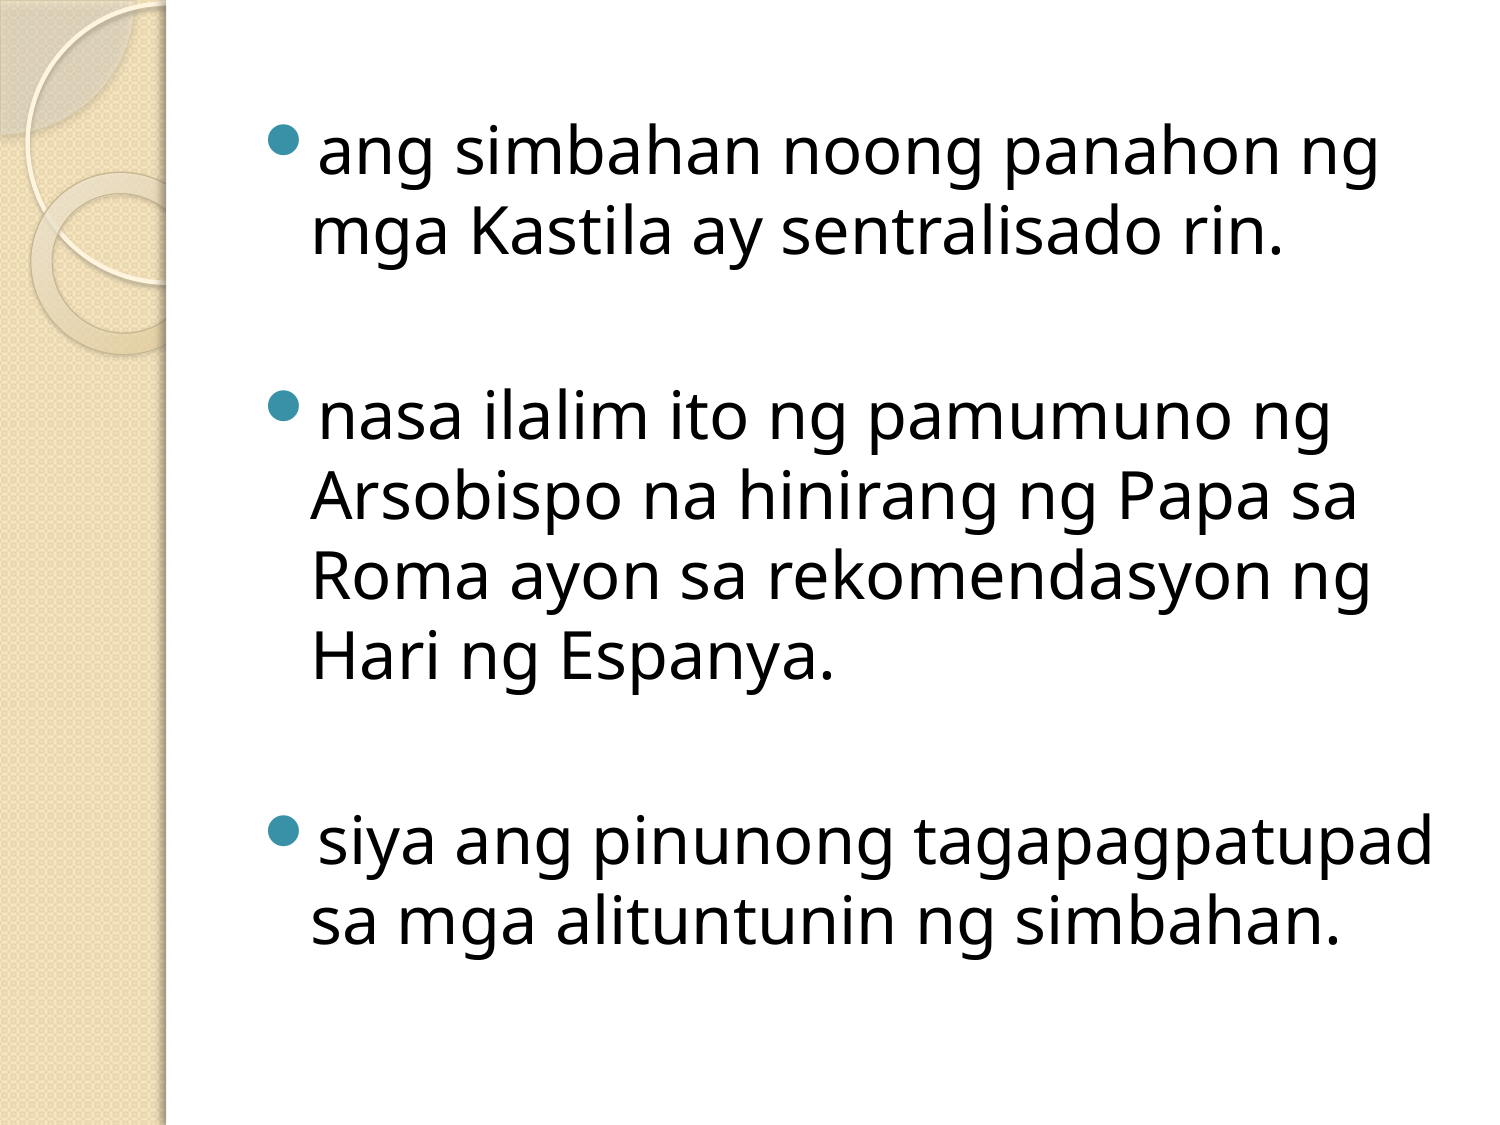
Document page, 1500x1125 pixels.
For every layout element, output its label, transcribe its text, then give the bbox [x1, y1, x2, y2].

list ang simbahan noong panahon ng mga Kastila ay sentralisado rin. nasa ilalim ito ng pamumuno ng Arsobispo na hinirang ng Papa sa Roma ayon sa rekomendasyon ng Hari ng Espanya. siya ang pinunong tagapagpatupad sa mga alituntunin ng simbahan. [235, 99, 1466, 1025]
